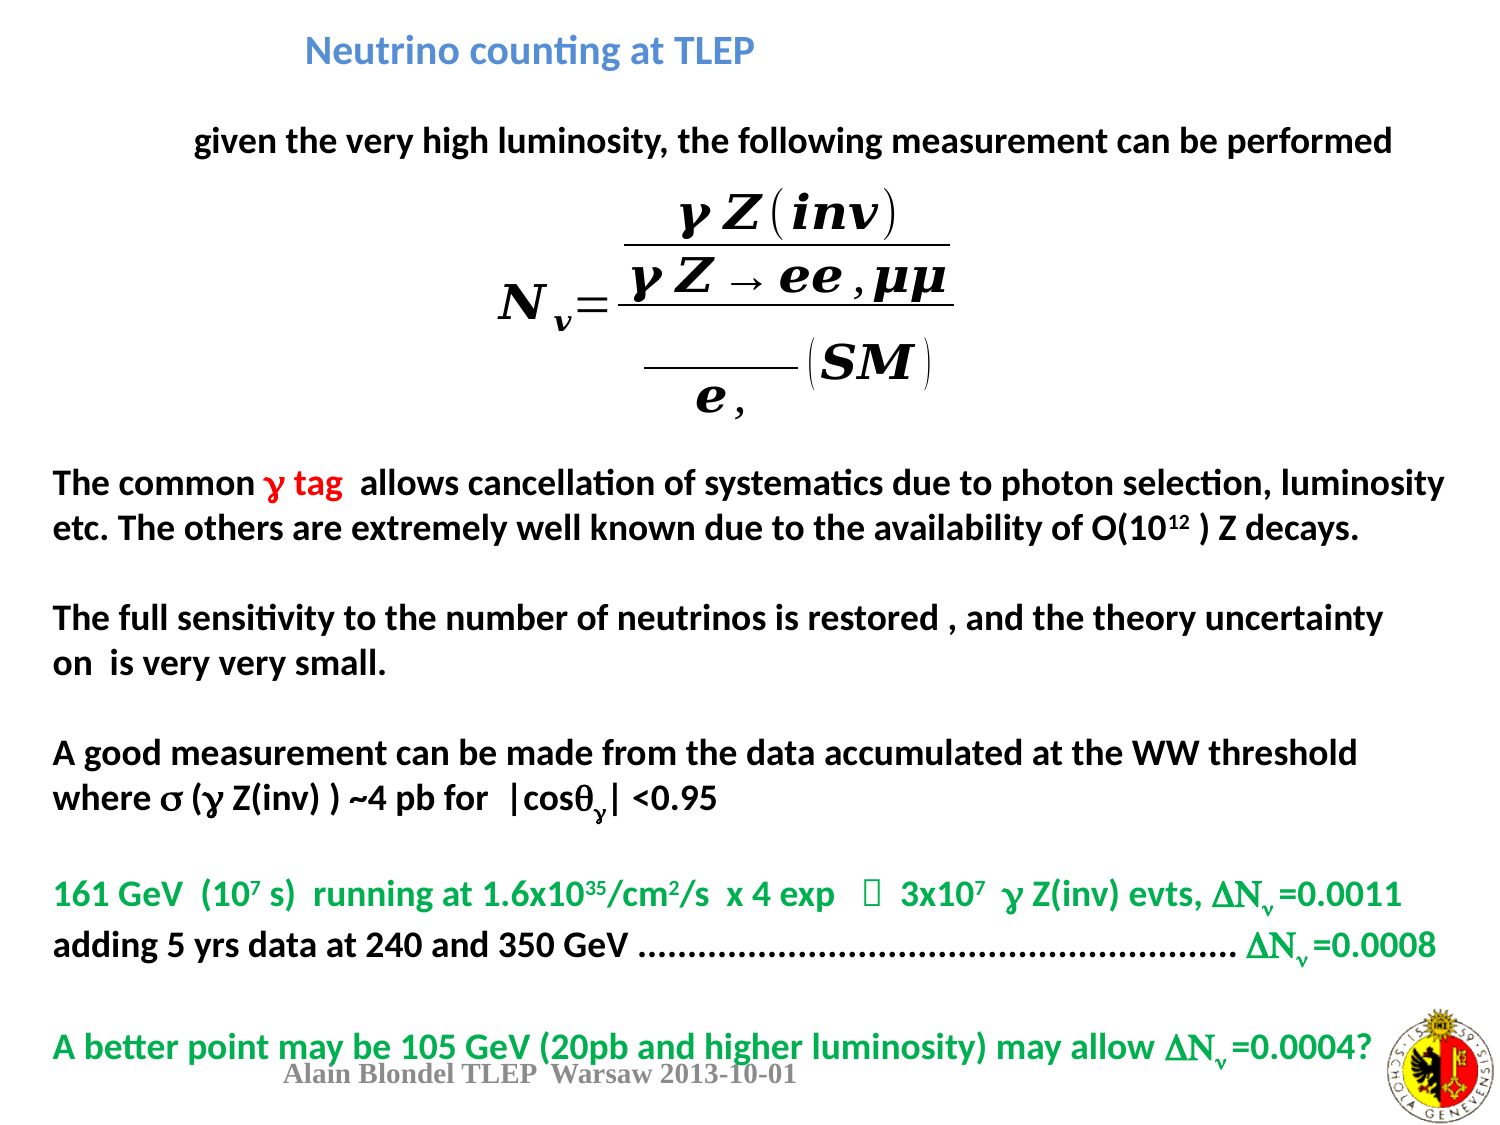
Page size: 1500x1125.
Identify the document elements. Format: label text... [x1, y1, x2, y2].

picture [1380, 1005, 1500, 1125]
text_box given the very high luminosity, the following measurement can be performed [178, 108, 1410, 168]
text_box Neutrino counting at TLEP [290, 15, 771, 81]
